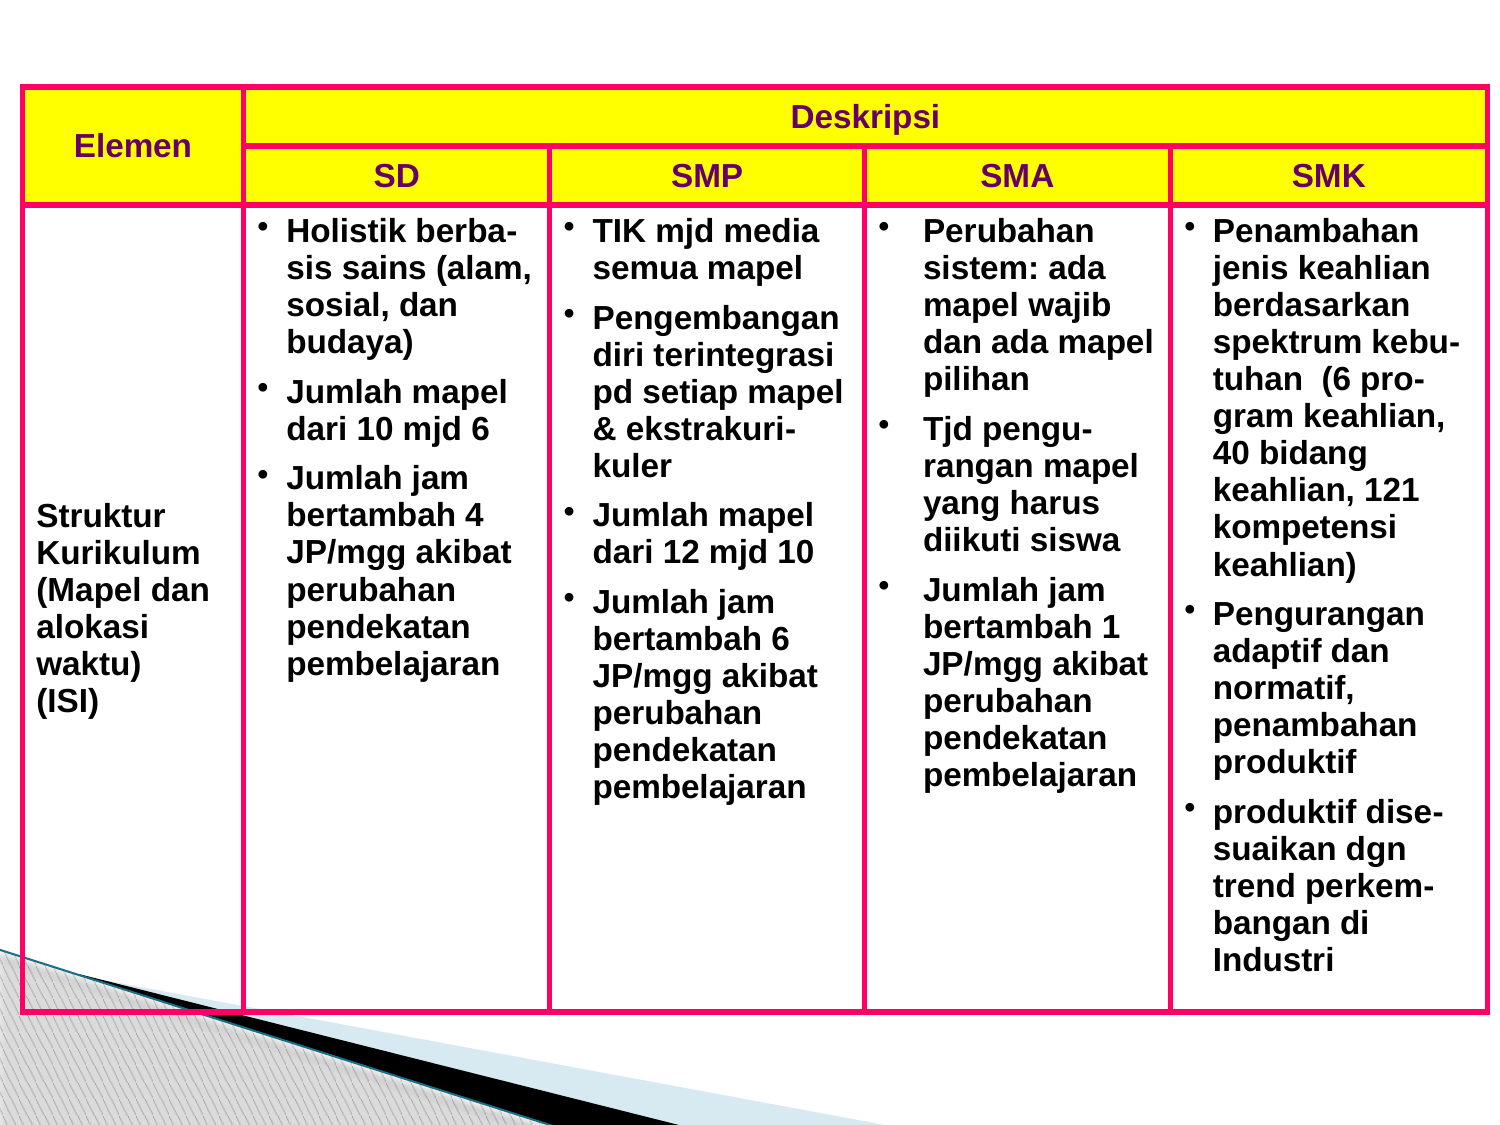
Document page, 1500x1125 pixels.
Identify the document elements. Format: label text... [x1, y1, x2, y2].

table_cell TIK mjd media semua mapel Pengembangan diri terintegrasi pd setiap mapel & ekstrakuri-kuler Jumlah mapel dari 12 mjd 10 Jumlah jam bertambah 6 JP/mgg akibat perubahan pendekatan pembelajaran [552, 208, 862, 1009]
table_cell SMK [1173, 149, 1485, 202]
table_cell SMP [552, 149, 862, 202]
table_cell Penambahan jenis keahlian berdasarkan spektrum kebu-tuhan (6 pro-gram keahlian, 40 bidang keahlian, 121 kompetensi keahlian) Pengurangan adaptif dan normatif, penambahan produktif produktif dise-suaikan dgn trend perkem-bangan di Industri [1173, 208, 1485, 1009]
table_cell SMA [867, 149, 1168, 202]
table_header Deskripsi [246, 90, 1485, 143]
table_cell Holistik berba-sis sains (alam, sosial, dan budaya) Jumlah mapel dari 10 mjd 6 Jumlah jam bertambah 4 JP/mgg akibat perubahan pendekatan pembelajaran [246, 208, 547, 1009]
table_cell Struktur Kurikulum (Mapel dan alokasi waktu) (ISI) [25, 208, 241, 1009]
table_header Elemen [25, 90, 241, 202]
table_cell Perubahan sistem: ada mapel wajib dan ada mapel pilihan Tjd pengu-rangan mapel yang harus diikuti siswa Jumlah jam bertambah 1 JP/mgg akibat perubahan pendekatan pembelajaran [867, 208, 1168, 1009]
table_cell SD [246, 149, 547, 202]
